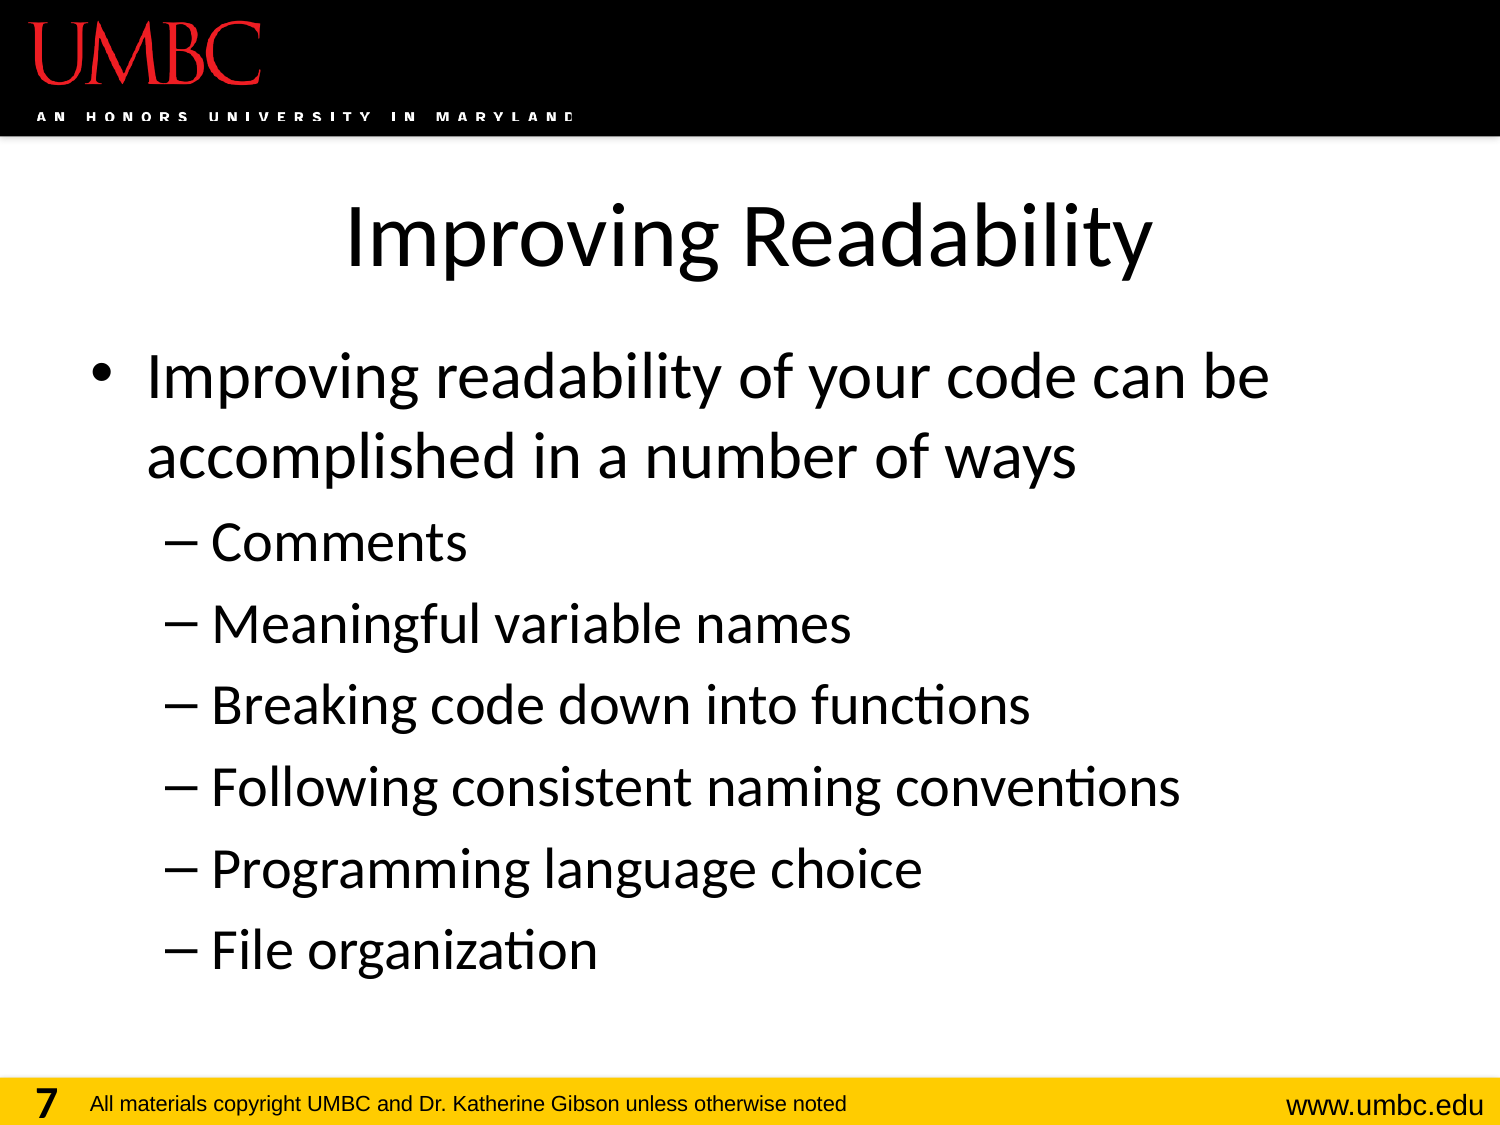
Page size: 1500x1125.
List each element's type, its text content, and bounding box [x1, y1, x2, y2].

list Improving readability of your code can be accomplished in a number of ways Comments Meaningful variable names Breaking code down into functions Following consistent naming conventions Programming language choice File organization [75, 324, 1425, 1066]
title Improving Readability [75, 136, 1425, 324]
slide_number 7 [0, 1065, 94, 1125]
